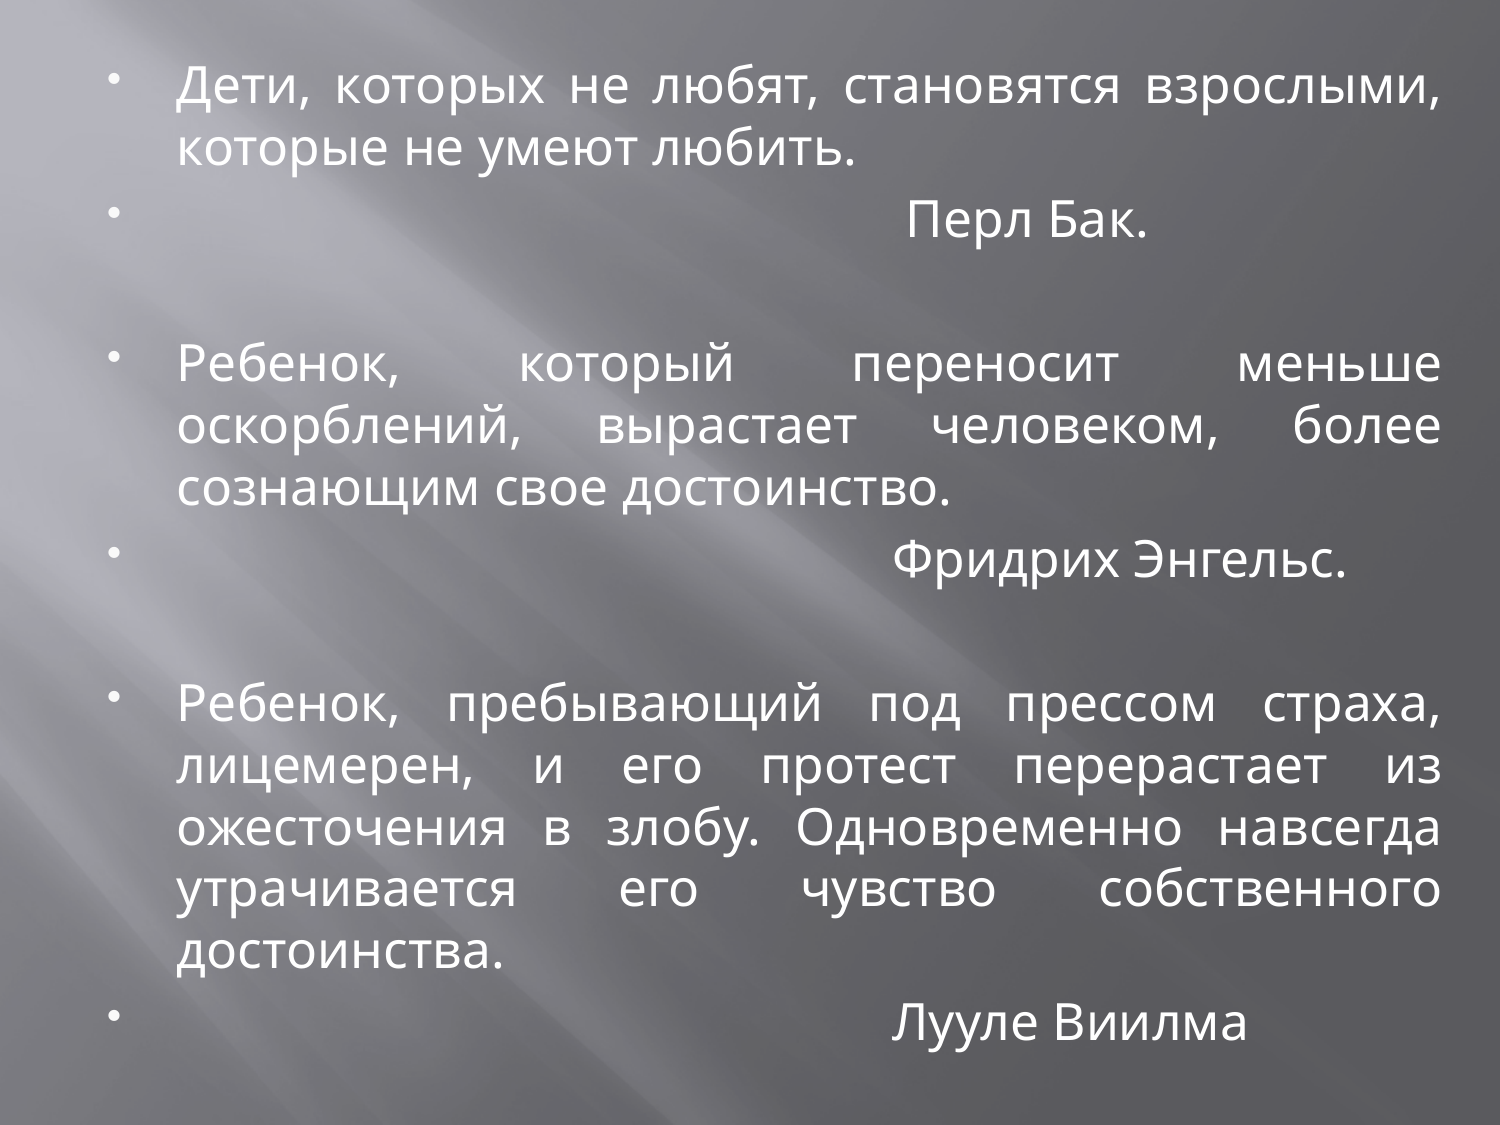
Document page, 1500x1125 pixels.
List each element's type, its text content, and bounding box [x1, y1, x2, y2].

list Дети, которых не любят, становятся взрослыми, которые не умеют любить. Перл Бак. Ребенок, который переносит меньше оскорблений, вырастает человеком, более сознающим свое достоинство. Фридрих Энгельс. Ребенок, пребывающий под прессом страха, лицемерен, и его протест перерастает из ожесточения в злобу. Одновременно навсегда утрачивается его чувство собственного достоинства. Лууле Виилма [76, 44, 1459, 1059]
